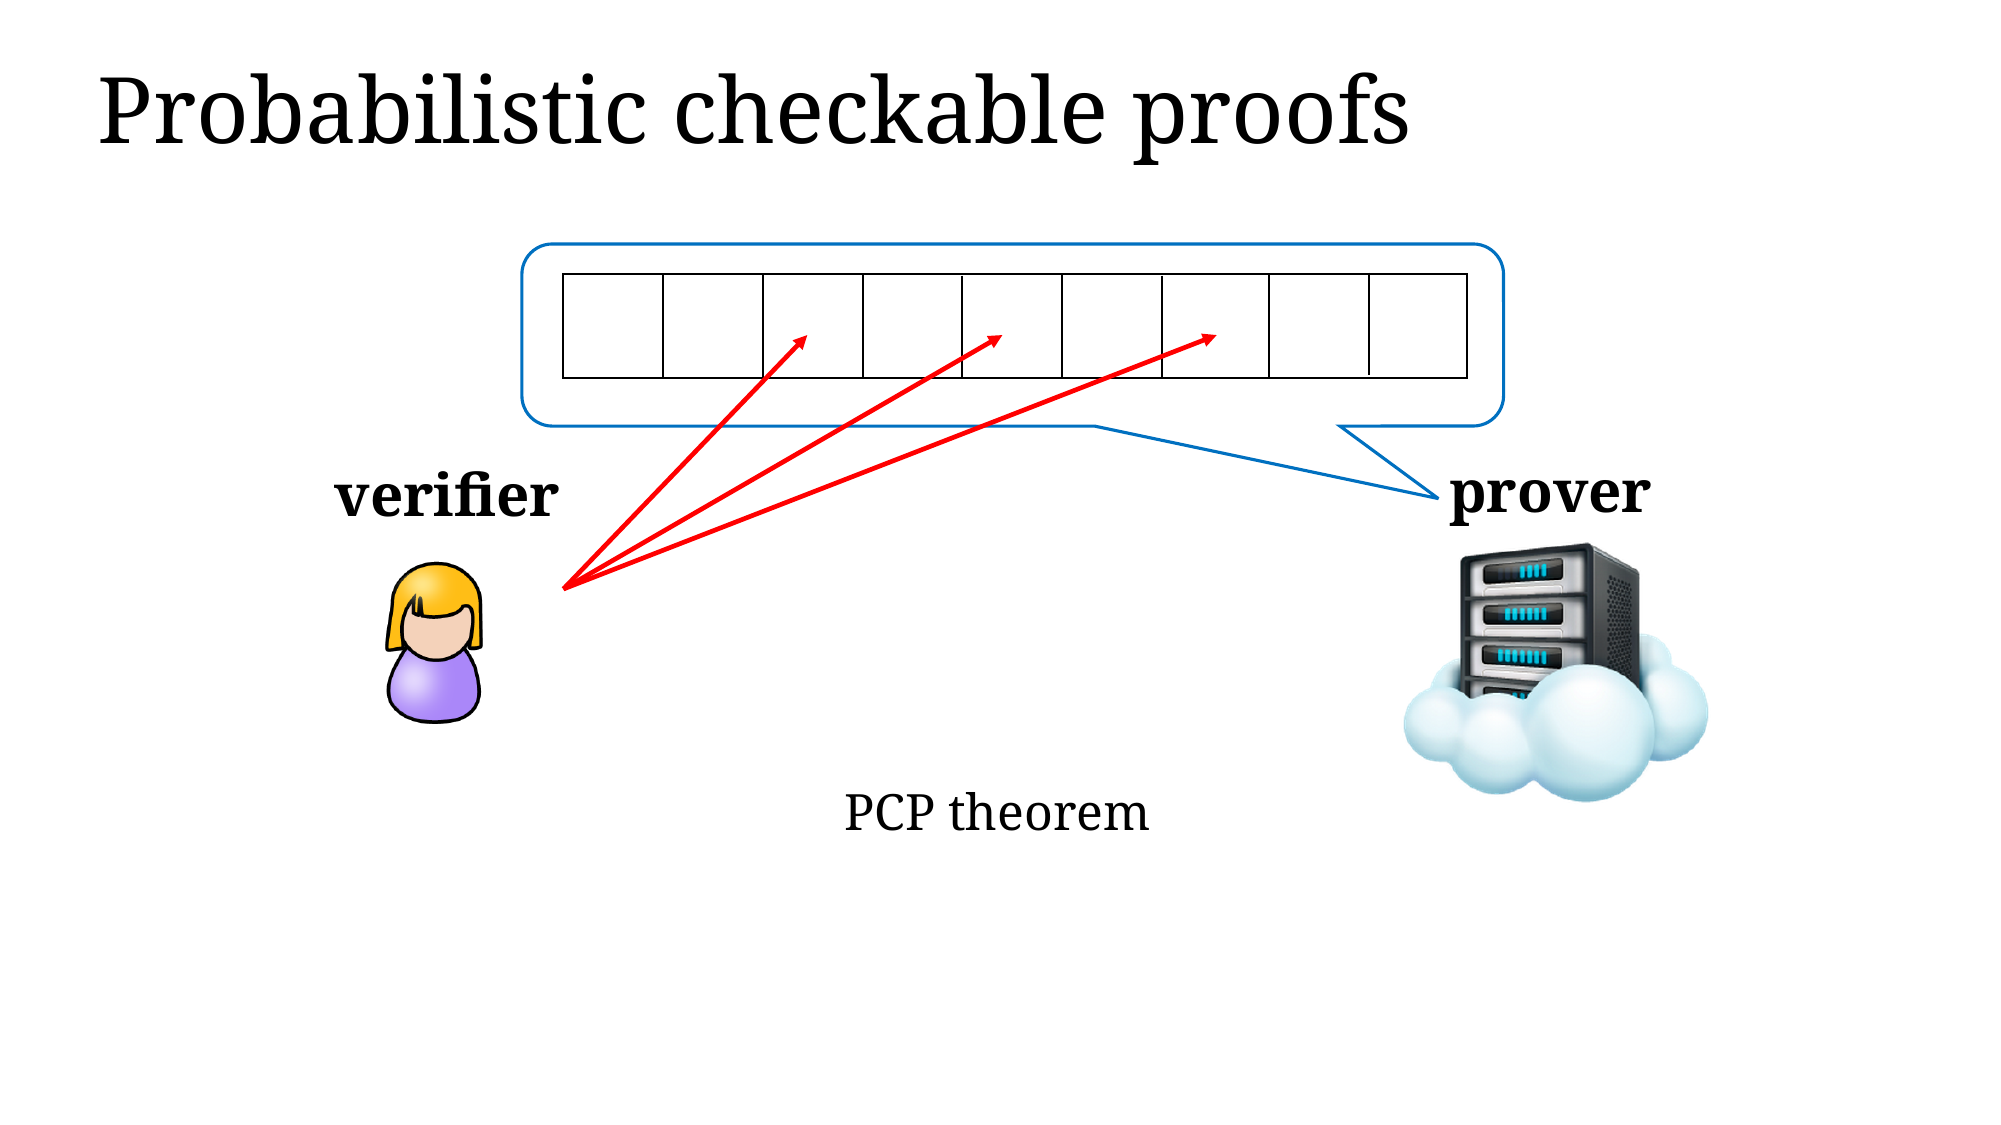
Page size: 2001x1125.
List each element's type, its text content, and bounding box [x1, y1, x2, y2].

text_box verifier [319, 450, 563, 536]
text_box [563, 334, 1217, 589]
text_box prover [1434, 446, 1781, 532]
text_box [520, 242, 1505, 500]
text_box PCP theorem [829, 772, 1260, 848]
picture [377, 556, 492, 728]
title Probabilistic checkable proofs [82, 22, 1863, 205]
picture [1401, 535, 1717, 811]
